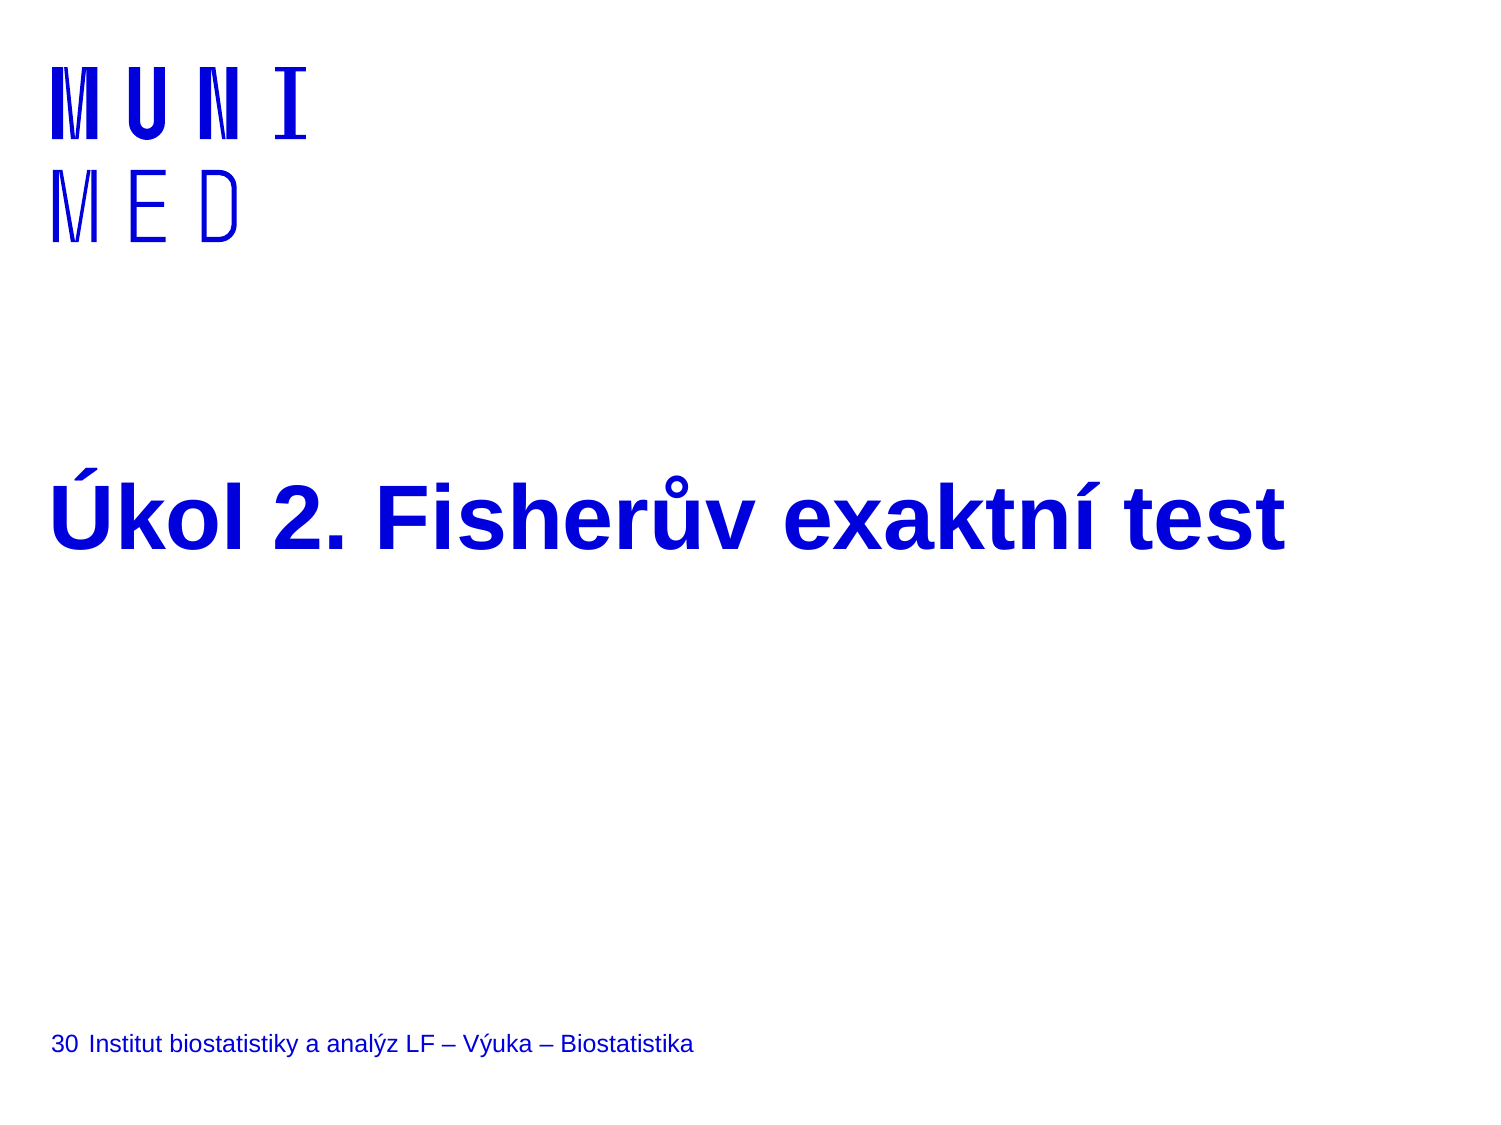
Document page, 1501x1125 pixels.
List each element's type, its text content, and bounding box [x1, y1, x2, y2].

title Úkol 2. Fisherův exaktní test [49, 475, 1448, 668]
footer Institut biostatistiky a analýz LF – Výuka – Biostatistika [88, 1021, 1064, 1063]
slide_number 30 [50, 1021, 82, 1063]
